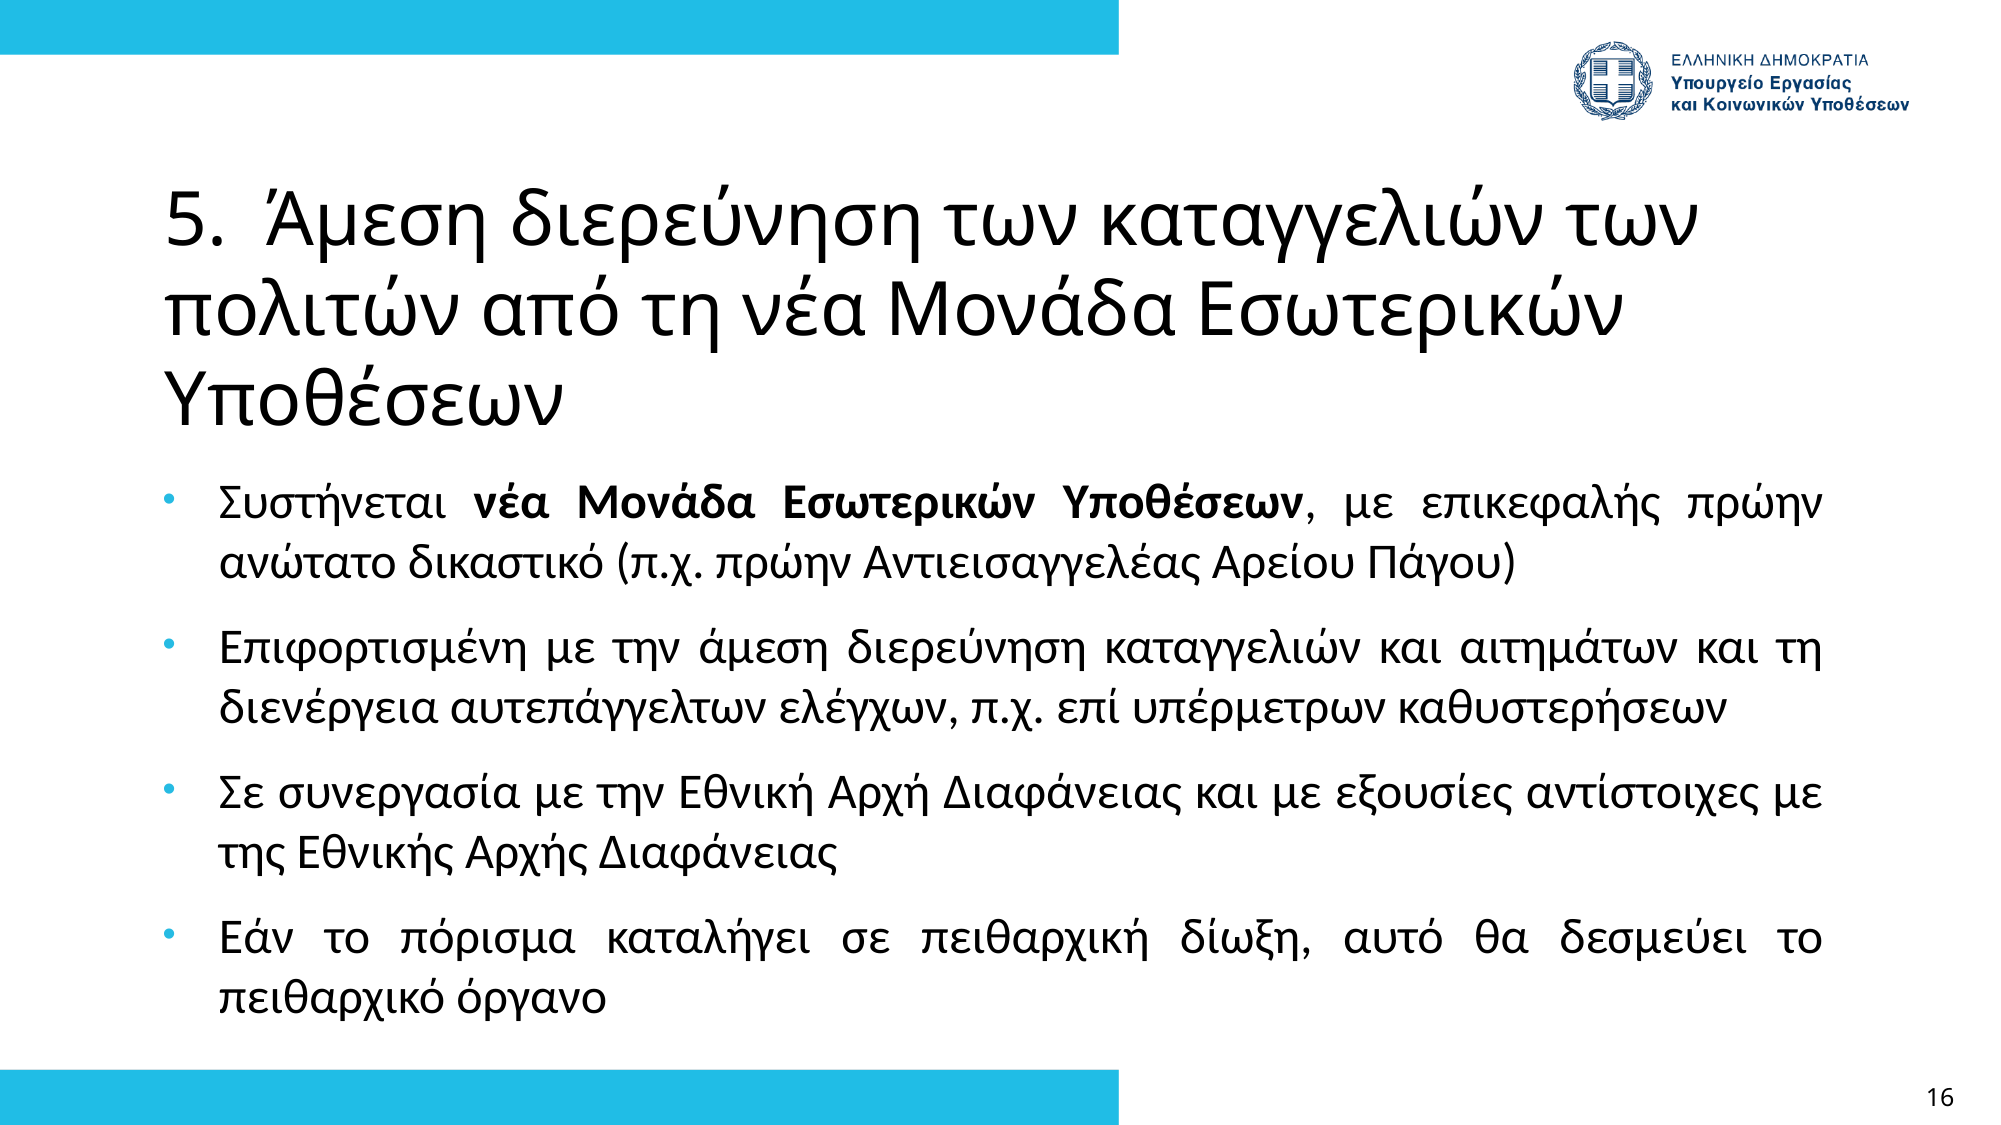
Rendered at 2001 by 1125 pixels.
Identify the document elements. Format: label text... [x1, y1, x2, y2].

list Συστήνεται νέα Μονάδα Εσωτερικών Υποθέσεων, με επικεφαλής πρώην ανώτατο δικαστικό (π.χ. πρώην Αντιεισαγγελέας Αρείου Πάγου) Επιφορτισμένη με την άμεση διερεύνηση καταγγελιών και αιτημάτων και τη διενέργεια αυτεπάγγελτων ελέγχων, π.χ. επί υπέρμετρων καθυστερήσεων Σε συνεργασία με την Εθνική Αρχή Διαφάνειας και με εξουσίες αντίστοιχες με της Εθνικής Αρχής Διαφάνειας Εάν το πόρισμα καταλήγει σε πειθαρχική δίωξη, αυτό θα δεσμεύει το πειθαρχικό όργανο [147, 460, 1839, 1014]
picture [0, 0, 2001, 1125]
slide_number 16 [1914, 1072, 1966, 1121]
list 5. Άμεση διερεύνηση των καταγγελιών των πολιτών από τη νέα Μονάδα Εσωτερικών Υποθέσεων [149, 162, 1839, 351]
